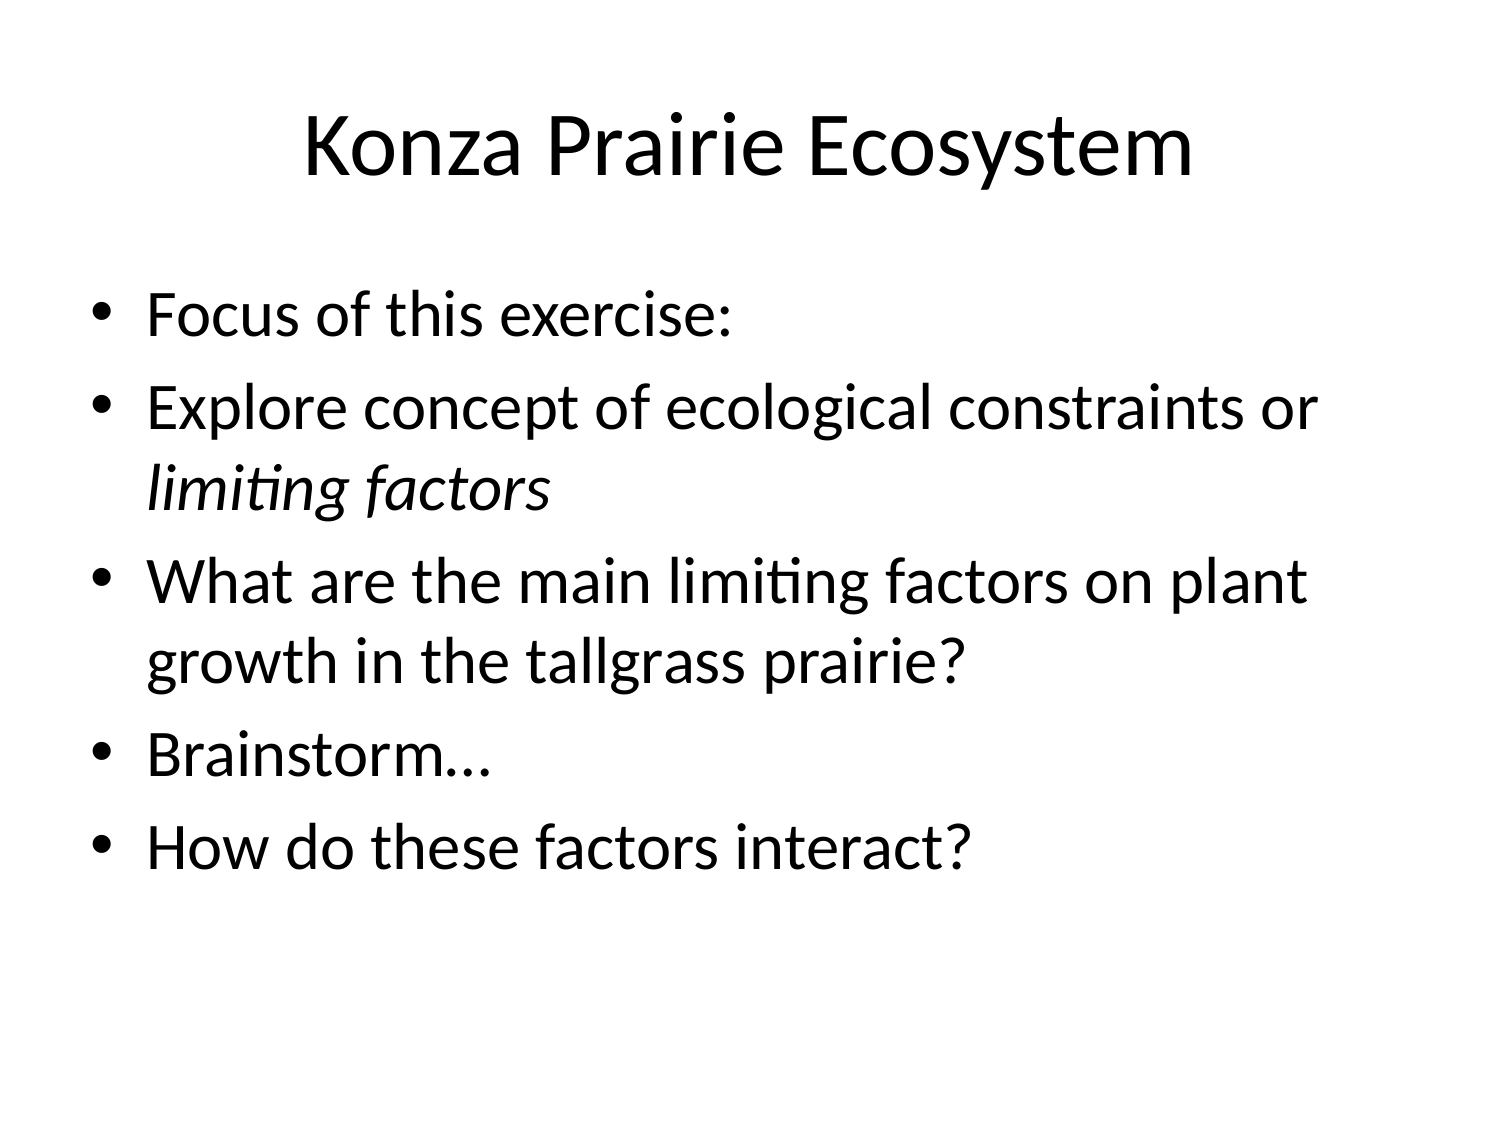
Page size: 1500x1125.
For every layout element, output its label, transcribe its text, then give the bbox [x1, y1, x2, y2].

list Focus of this exercise: Explore concept of ecological constraints or limiting factors What are the main limiting factors on plant growth in the tallgrass prairie? Brainstorm… How do these factors interact? [75, 262, 1425, 1005]
title Konza Prairie Ecosystem [75, 45, 1425, 233]
